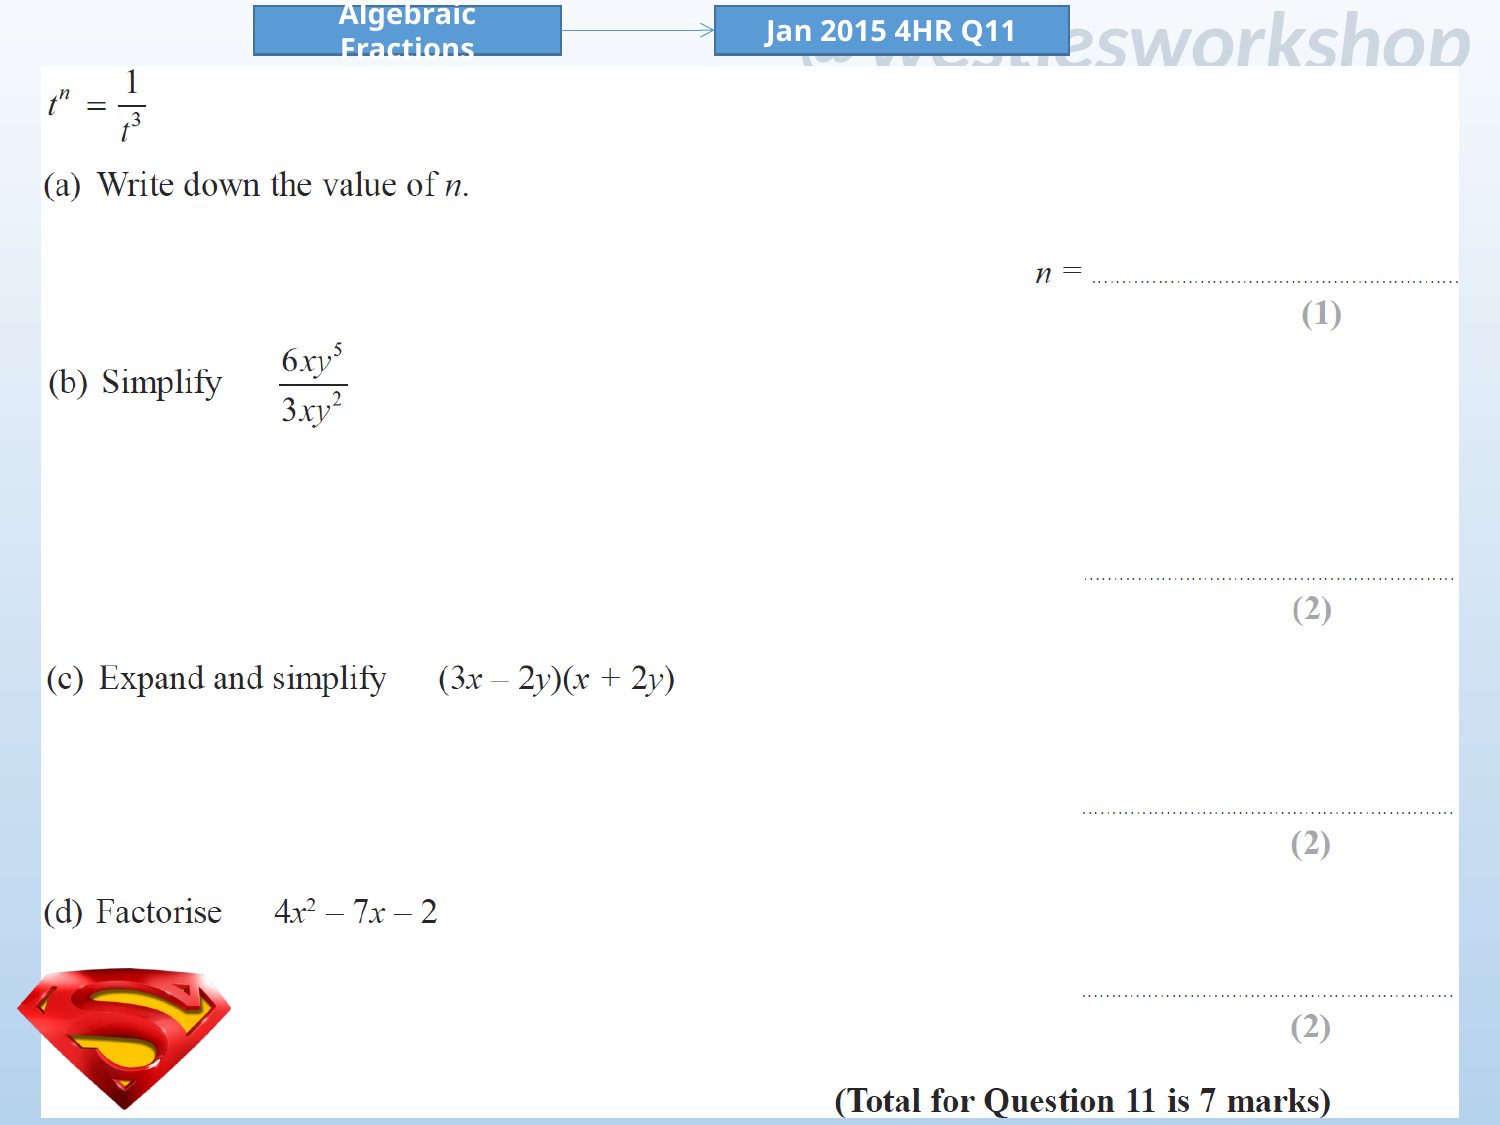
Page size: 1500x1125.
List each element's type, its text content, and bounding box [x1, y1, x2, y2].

text_box Jan 2015 4HR Q11 [714, 5, 1070, 56]
text_box Algebraic Fractions [253, 5, 562, 56]
picture [17, 66, 1459, 1118]
